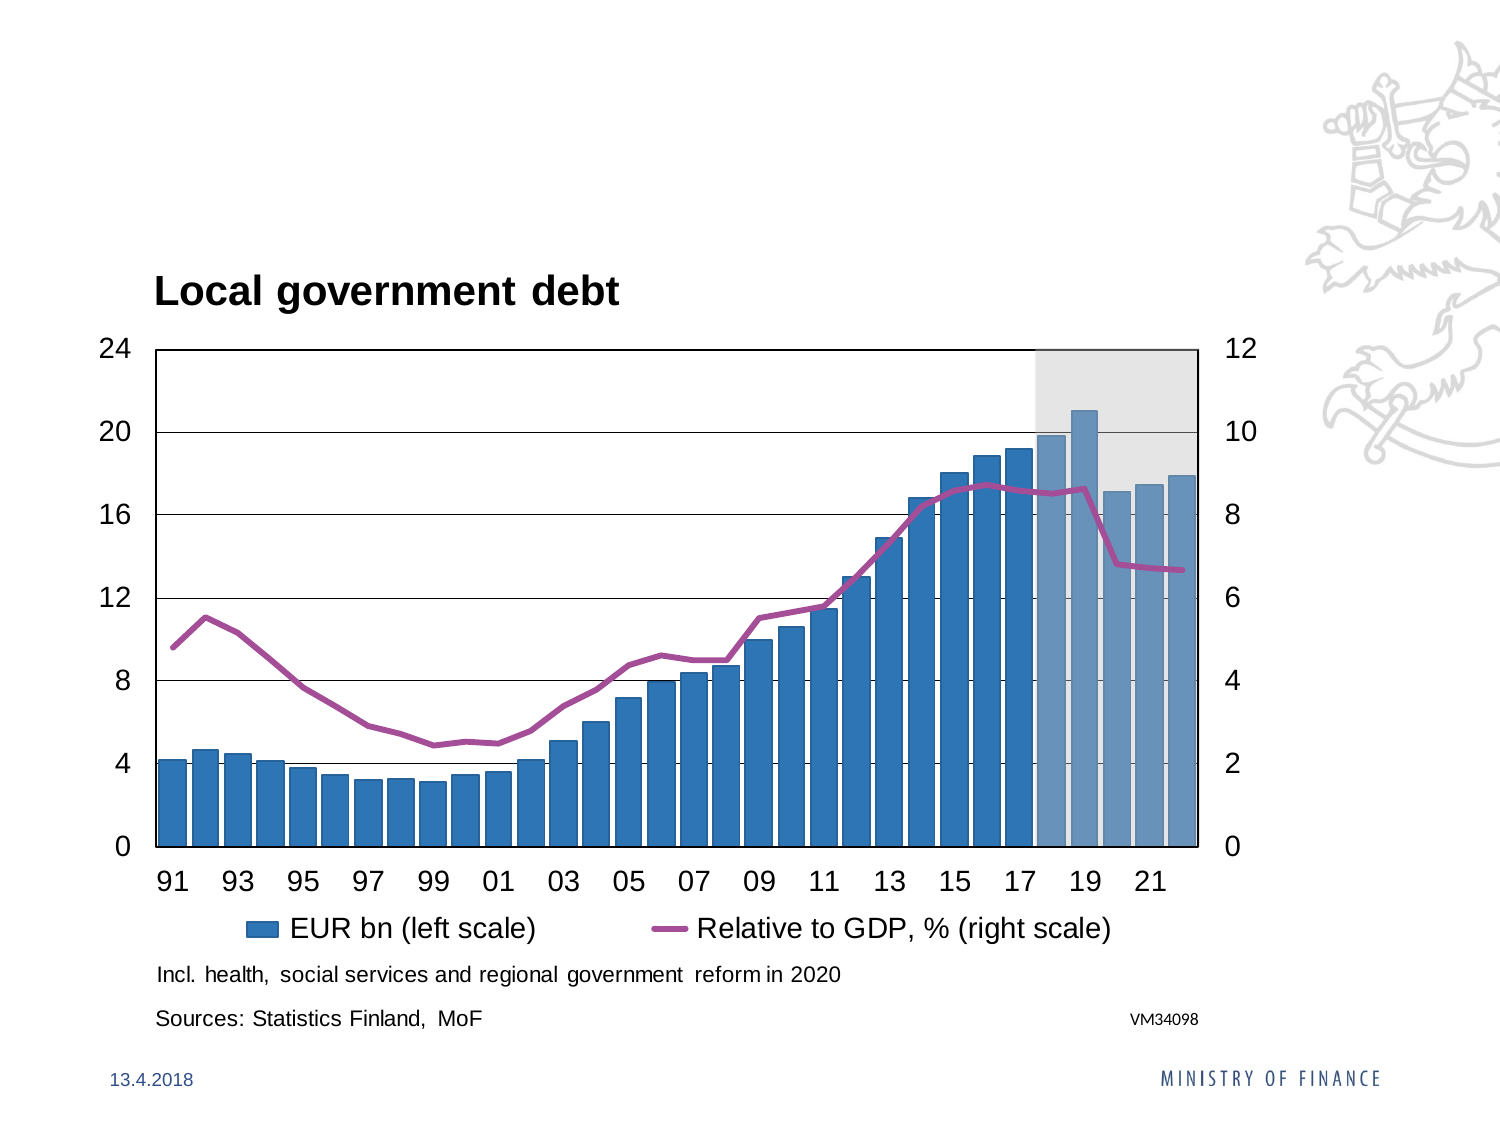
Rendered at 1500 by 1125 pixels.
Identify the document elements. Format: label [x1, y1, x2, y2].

picture [1095, 1063, 1445, 1093]
picture [1234, 0, 1500, 512]
text_box [75, 251, 1285, 1046]
slide_number [94, 1055, 255, 1103]
